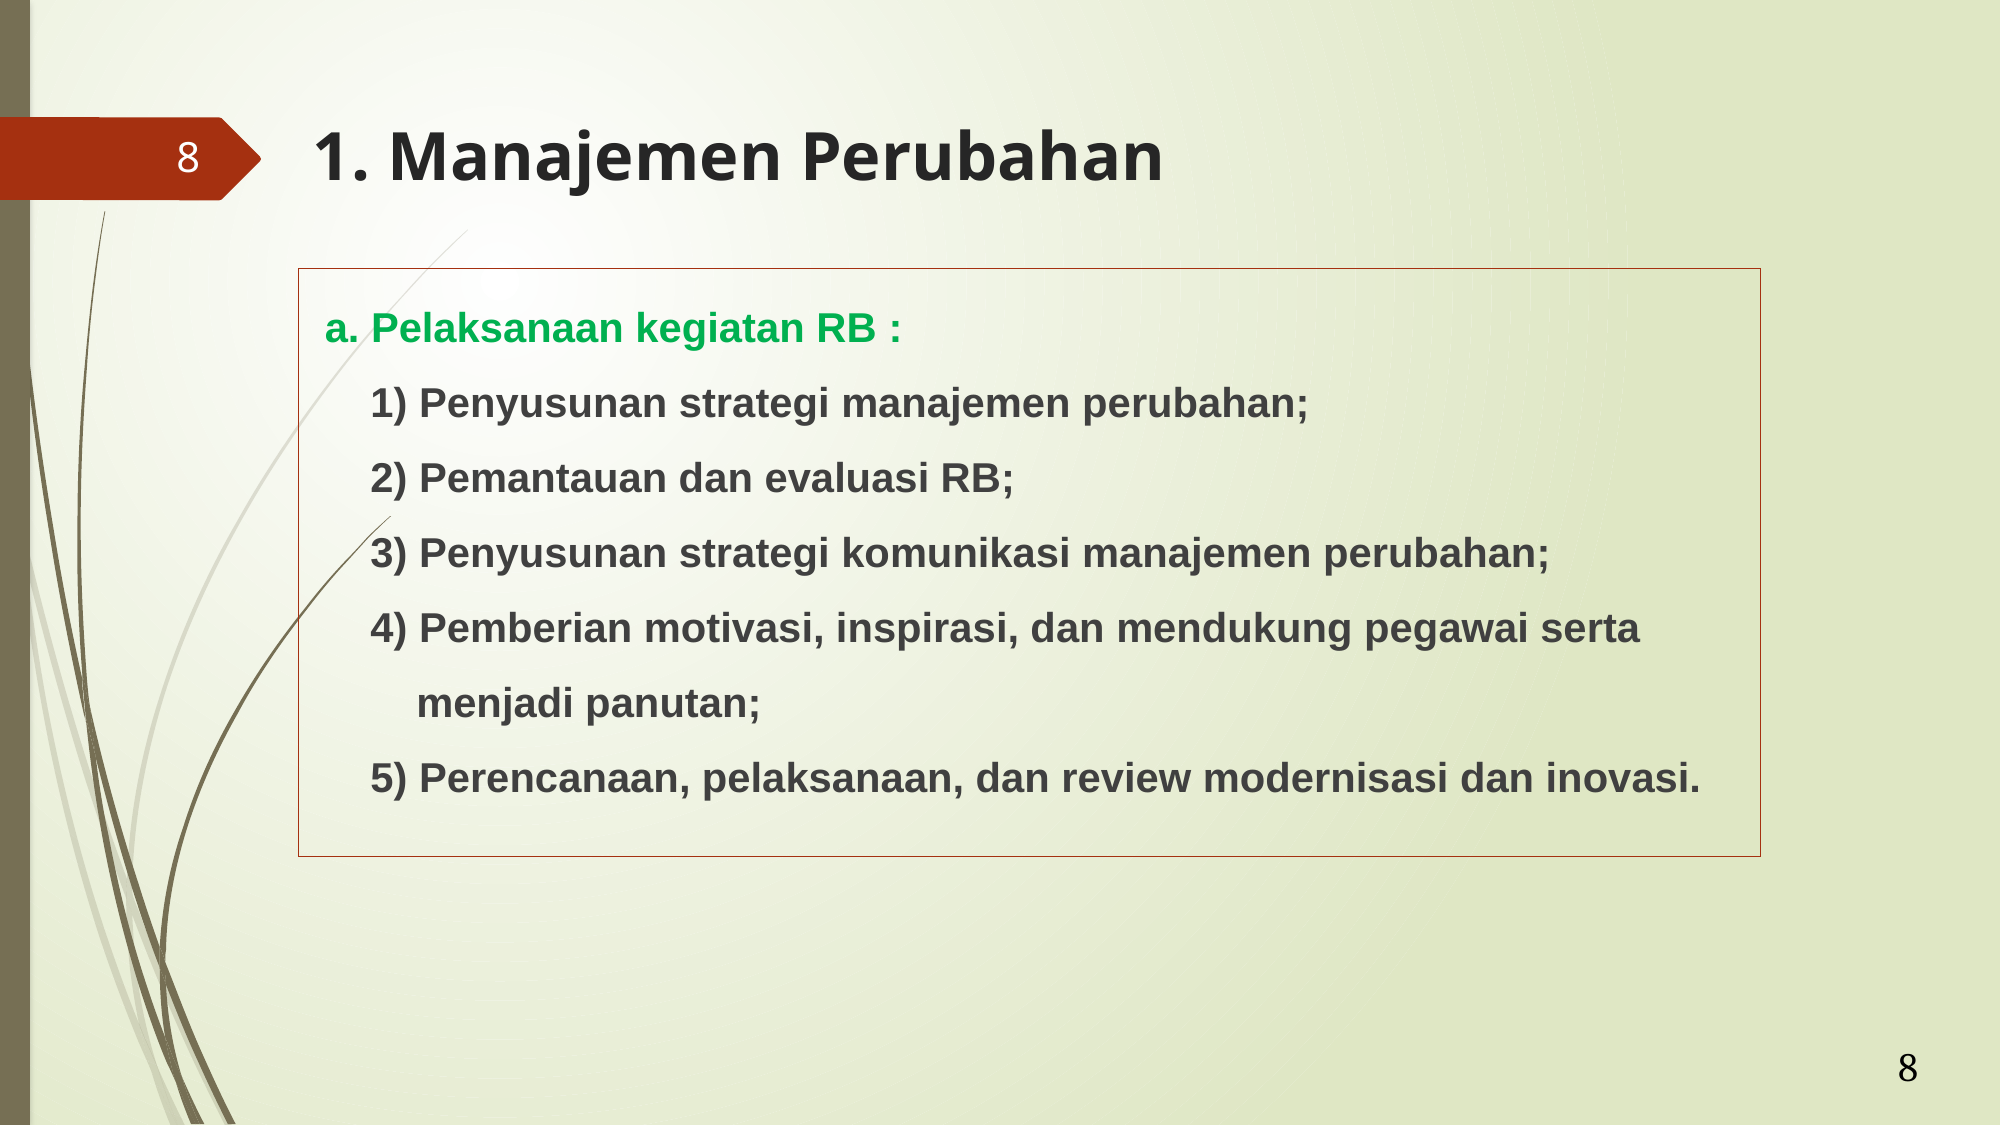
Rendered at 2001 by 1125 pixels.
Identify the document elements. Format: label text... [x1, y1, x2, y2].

title 1. Manajemen Perubahan [297, 106, 1285, 239]
list a. Pelaksanaan kegiatan RB : 1) Penyusunan strategi manajemen perubahan; 2) Pemantauan dan evaluasi RB; 3) Penyusunan strategi komunikasi manajemen perubahan; 4) Pemberian motivasi, inspirasi, dan mendukung pegawai serta menjadi panutan; 5) Perencanaan, pelaksanaan, dan review modernisasi dan inovasi. [298, 268, 1761, 857]
text_box 8 [1863, 1046, 1954, 1093]
slide_number 8 [87, 129, 216, 190]
